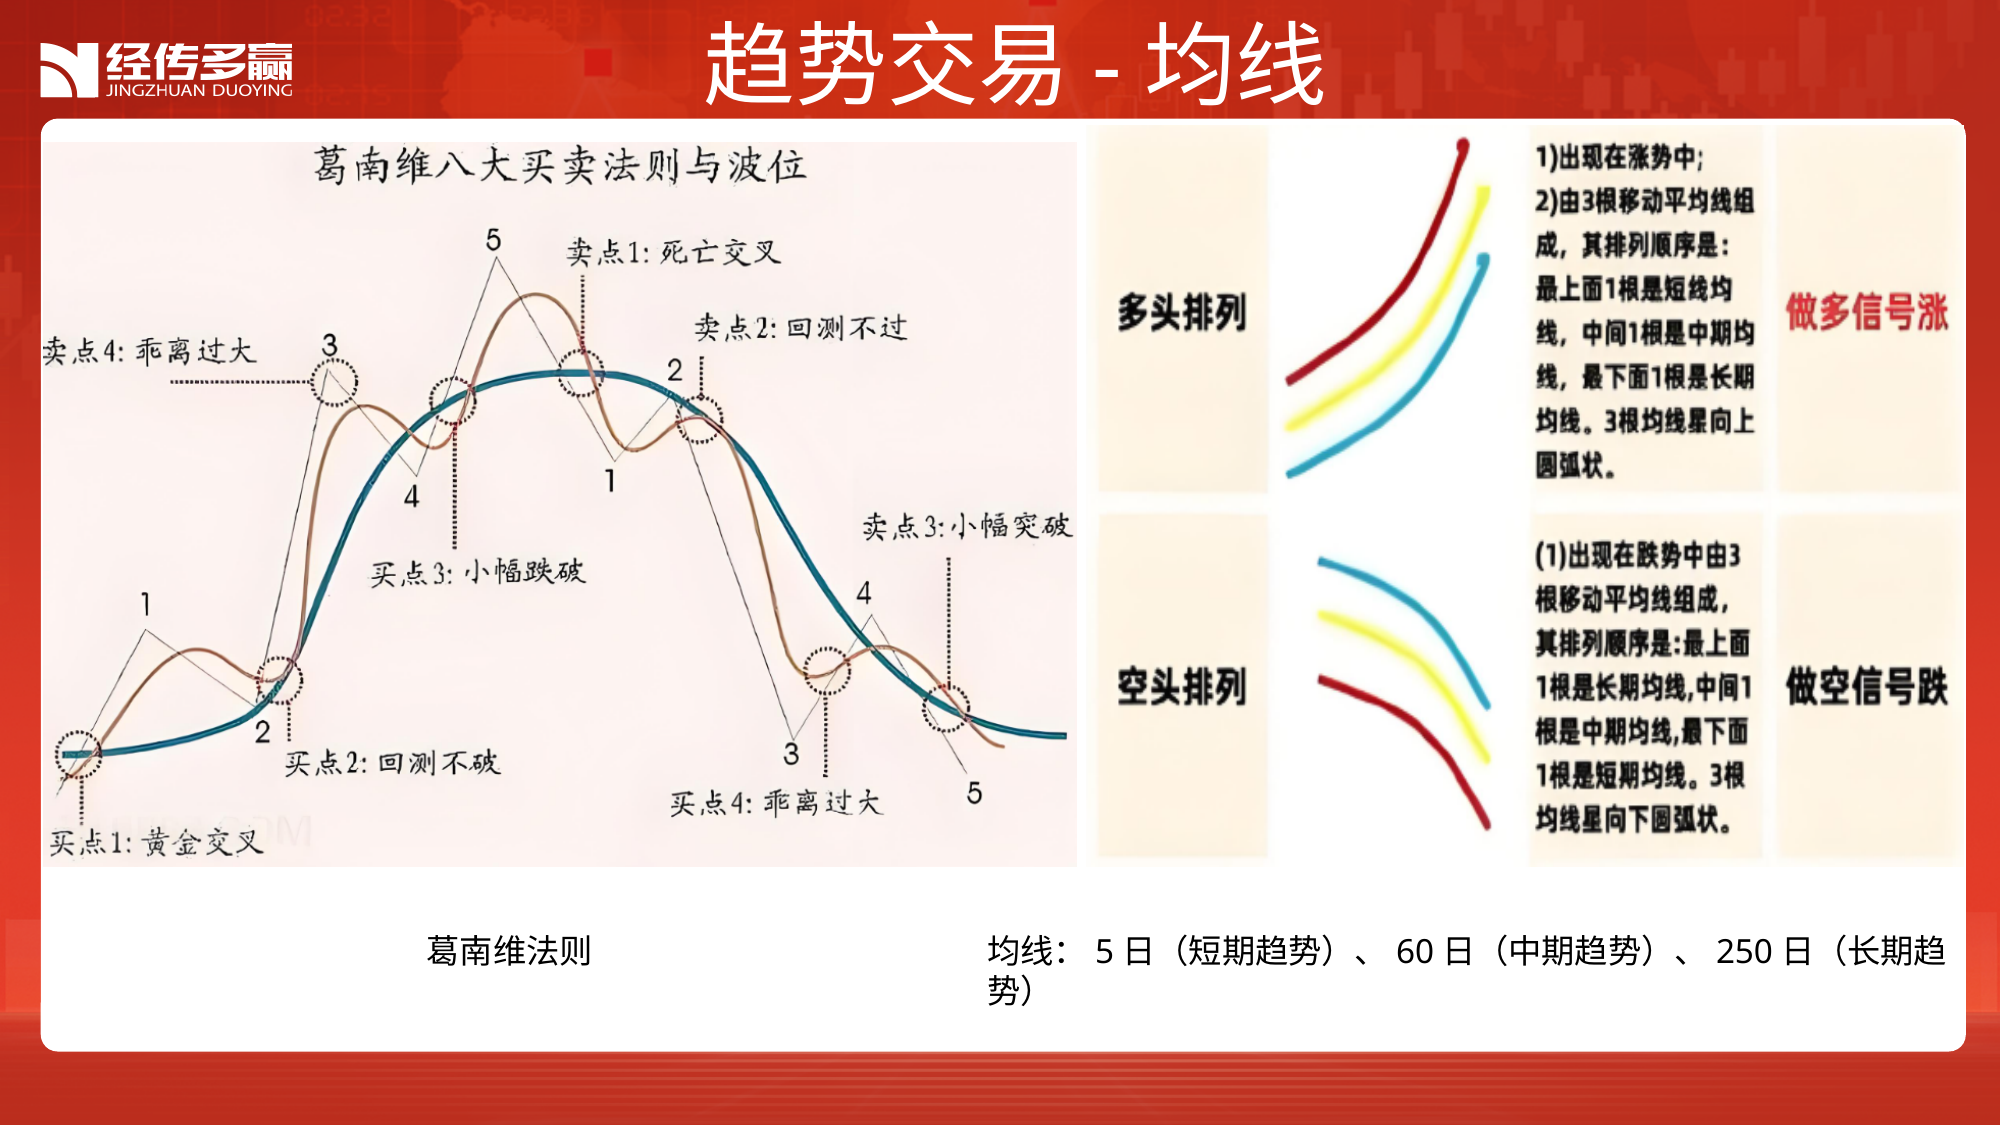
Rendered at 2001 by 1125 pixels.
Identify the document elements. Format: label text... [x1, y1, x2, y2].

text_box 葛南维法则 [412, 883, 755, 1005]
picture [0, 0, 2000, 1125]
text_box 均线：5日（短期趋势）、60日（中期趋势）、250日（长期趋势） [972, 883, 1974, 1005]
text_box 趋势交易-均线 [487, 0, 1544, 125]
picture [43, 142, 1077, 867]
